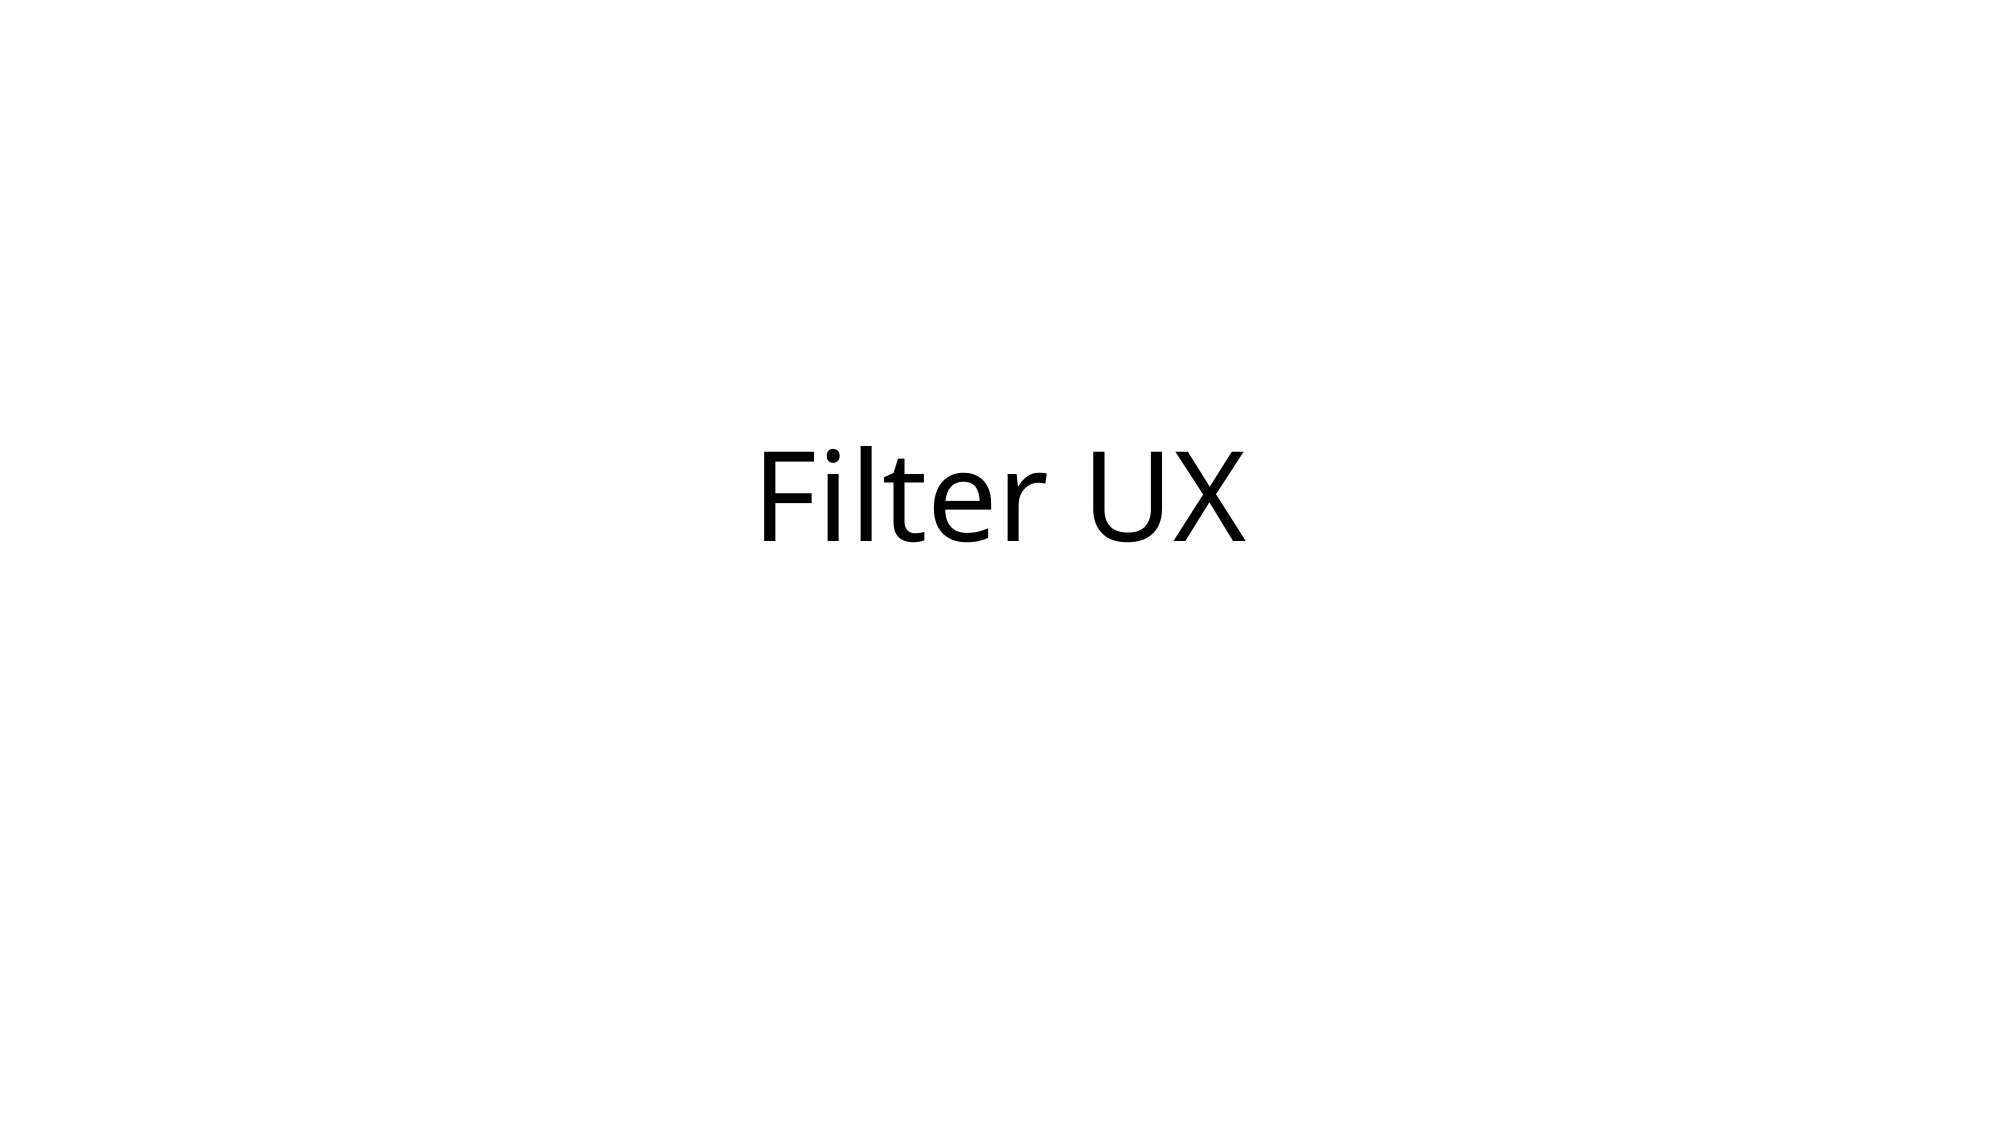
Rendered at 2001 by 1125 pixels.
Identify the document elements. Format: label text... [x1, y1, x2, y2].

title Filter UX [249, 184, 1750, 576]
